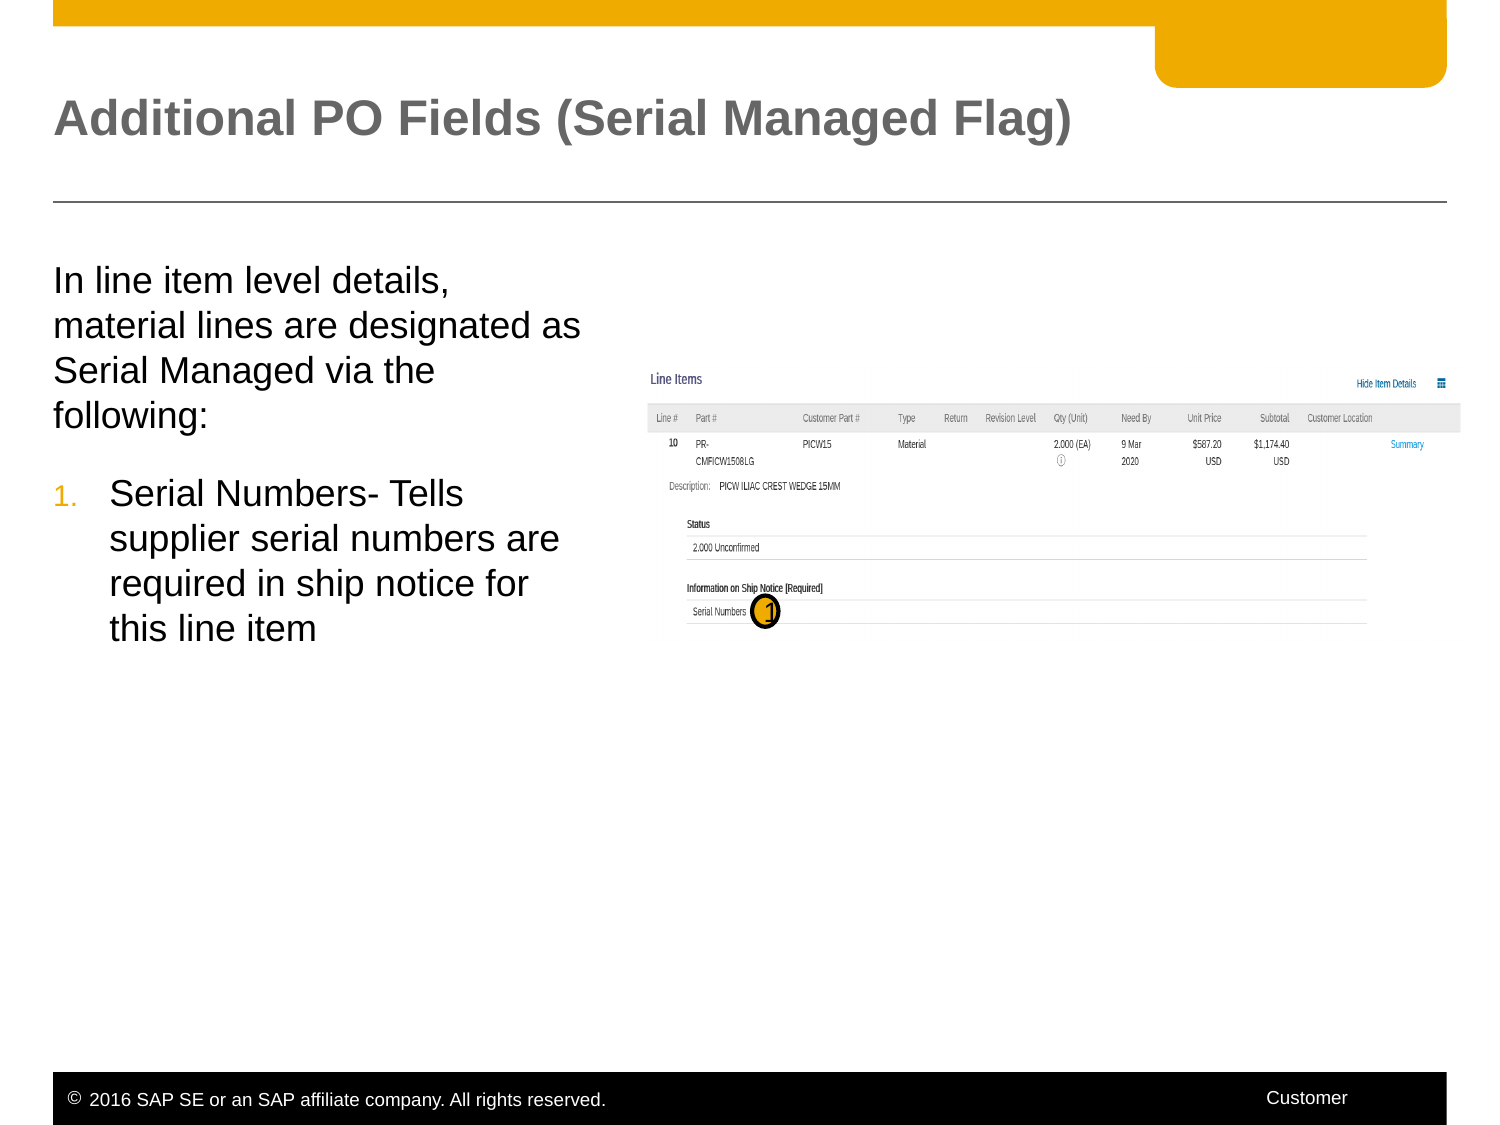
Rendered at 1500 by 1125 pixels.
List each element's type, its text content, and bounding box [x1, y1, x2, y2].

title Additional PO Fields (Serial Managed Flag) [53, 53, 1447, 178]
picture [640, 365, 1471, 644]
list In line item level details, material lines are designated as Serial Managed via the following: Serial Numbers- Tells supplier serial numbers are required in ship notice for this line item [53, 255, 587, 998]
